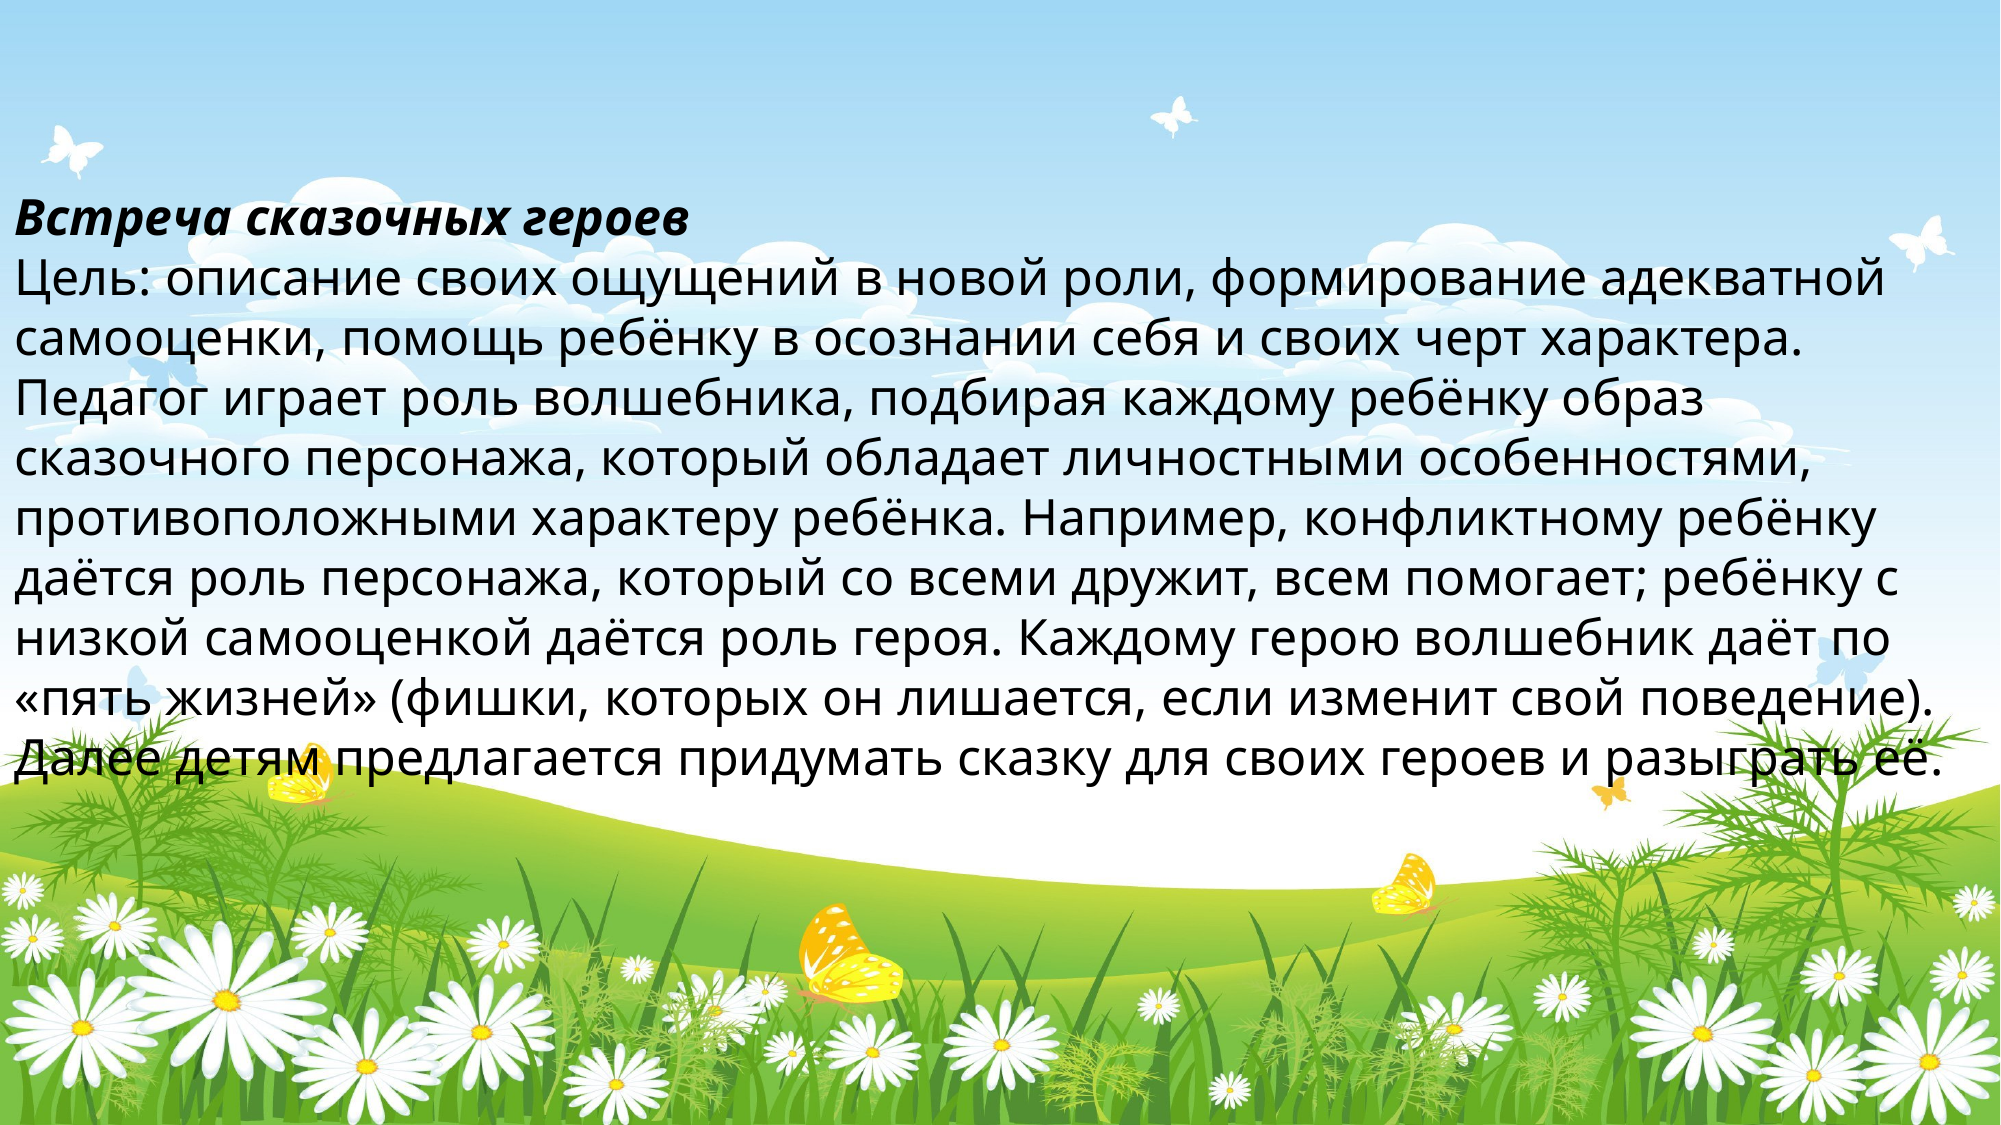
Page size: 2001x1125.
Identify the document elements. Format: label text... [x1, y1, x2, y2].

picture [0, 0, 2001, 1125]
text_box Встреча сказочных героев Цель: описание своих ощущений в новой роли, формирование адекватной самооценки, помощь ребёнку в осознании себя и своих черт характера. Педагог играет роль волшебника, подбирая каждому ребёнку образ сказочного персонажа, который обладает личностными особенностями, противоположными характеру ребёнка. Например, конфликтному ребёнку даётся роль персонажа, который со всеми дружит, всем помогает; ребёнку с низкой самооценкой даётся роль героя. Каждому герою волшебник даёт по «пять жизней» (фишки, которых он лишается, если изменит свой поведение). Далее детям предлагается придумать сказку для своих героев и разыграть её. [0, 178, 2000, 854]
